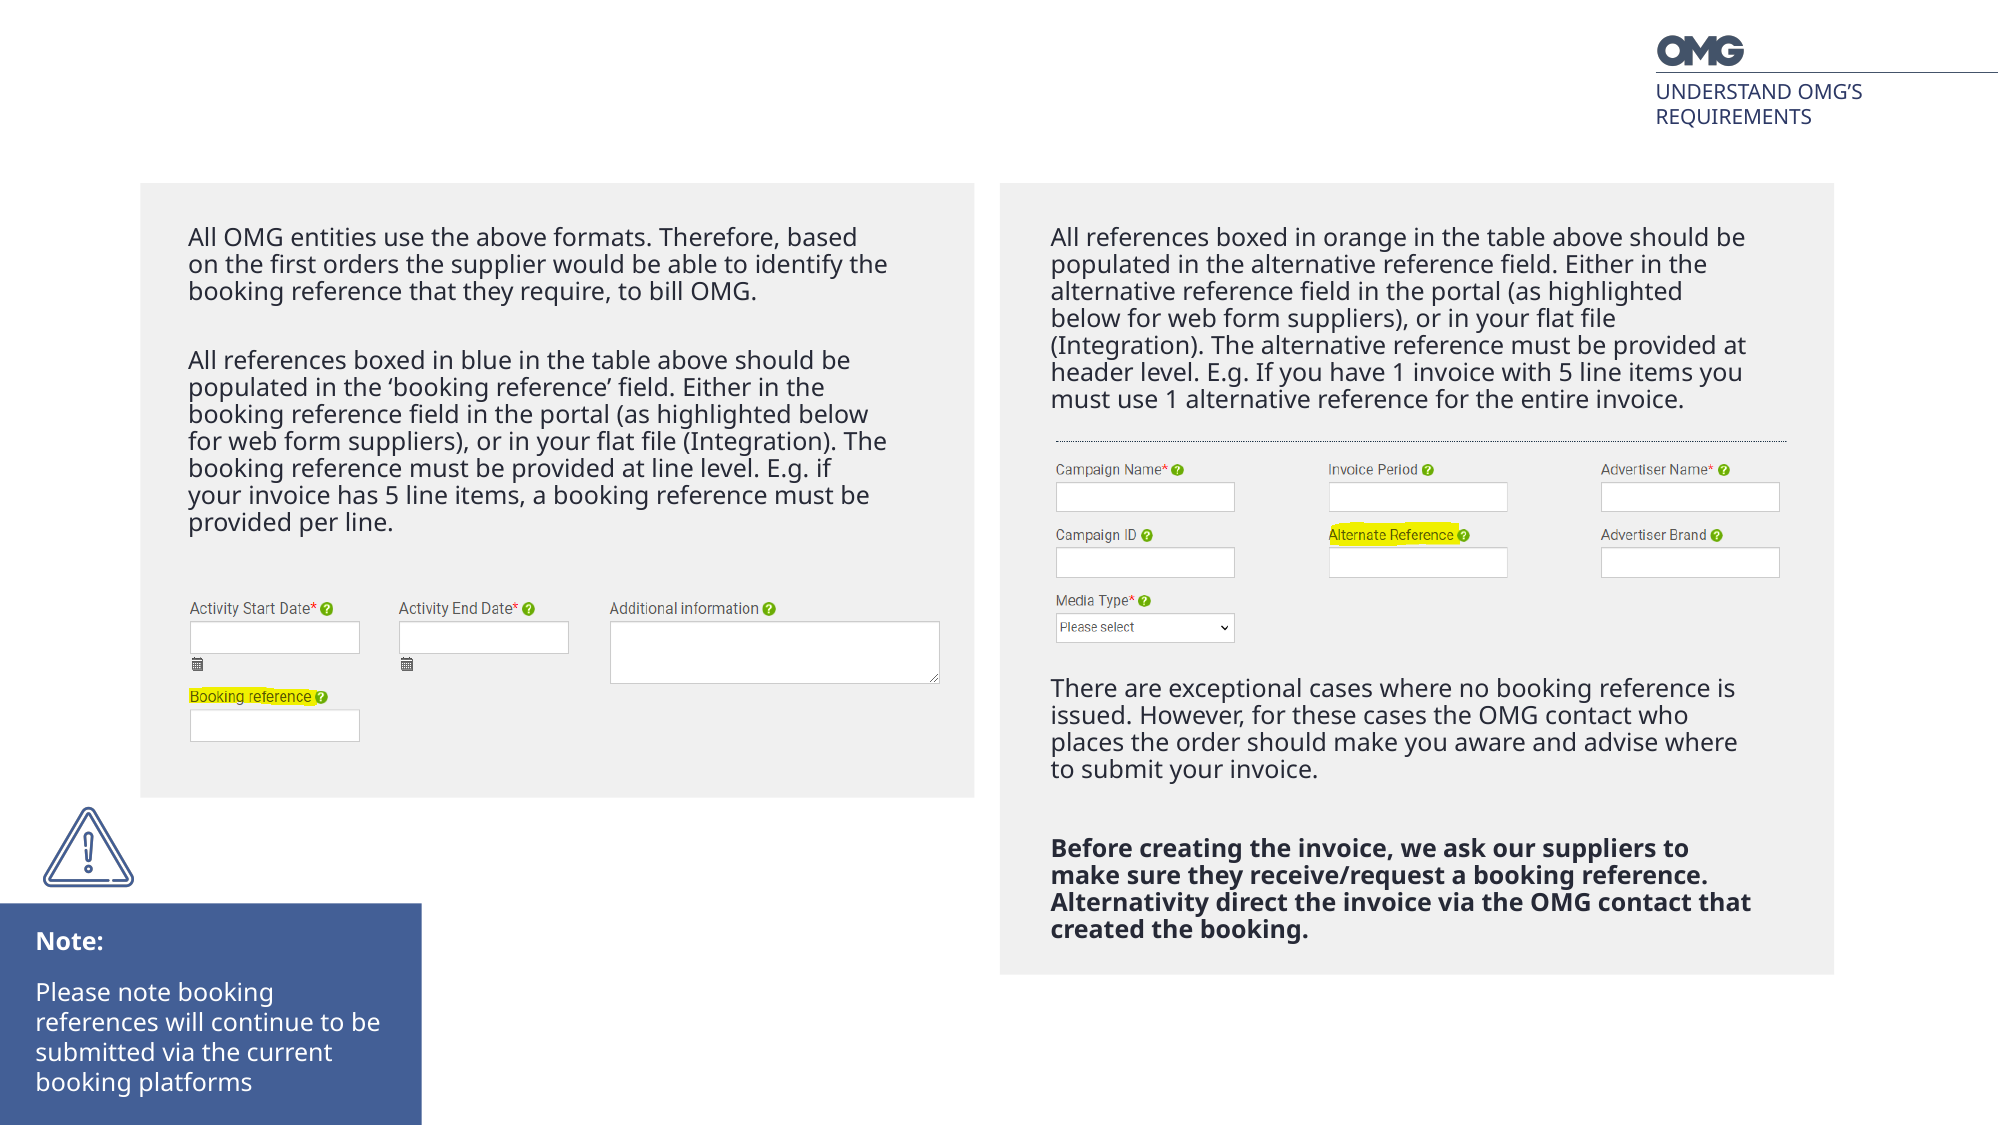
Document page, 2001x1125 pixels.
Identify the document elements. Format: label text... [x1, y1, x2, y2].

text_box [139, 182, 975, 799]
list All OMG entities use the above formats. Therefore, based on the first orders the supplier would be able to identify the booking reference that they require, to bill OMG. All references boxed in blue in the table above should be populated in the ‘booking reference’ field. Either in the booking reference field in the portal (as highlighted below for web form suppliers), or in your flat file (Integration). The booking reference must be provided at line level. E.g. if your invoice has 5 line items, a booking reference must be provided per line. [188, 225, 891, 580]
picture [1050, 440, 1787, 649]
picture [1655, 34, 1745, 69]
text_box There are exceptional cases where no booking reference is issued. However, for these cases the OMG contact who places the order should make you aware and advise where to submit your invoice. Before creating the invoice, we ask our suppliers to make sure they receive/request a booking reference. Alternativity direct the invoice via the OMG contact that created the booking. [1050, 676, 1753, 943]
text_box Note: Please note booking references will continue to be submitted via the current booking platforms [0, 902, 423, 1125]
list UNDERSTAND OMG’S REQUIREMENTS [1655, 78, 1972, 131]
picture [43, 801, 134, 893]
text_box [999, 182, 1835, 976]
text_box All references boxed in orange in the table above should be populated in the alternative reference field. Either in the alternative reference field in the portal (as highlighted below for web form suppliers), or in your flat file (Integration). The alternative reference must be provided at header level. E.g. If you have 1 invoice with 5 line items you must use 1 alternative reference for the entire invoice. [1050, 225, 1753, 440]
picture [184, 580, 944, 747]
